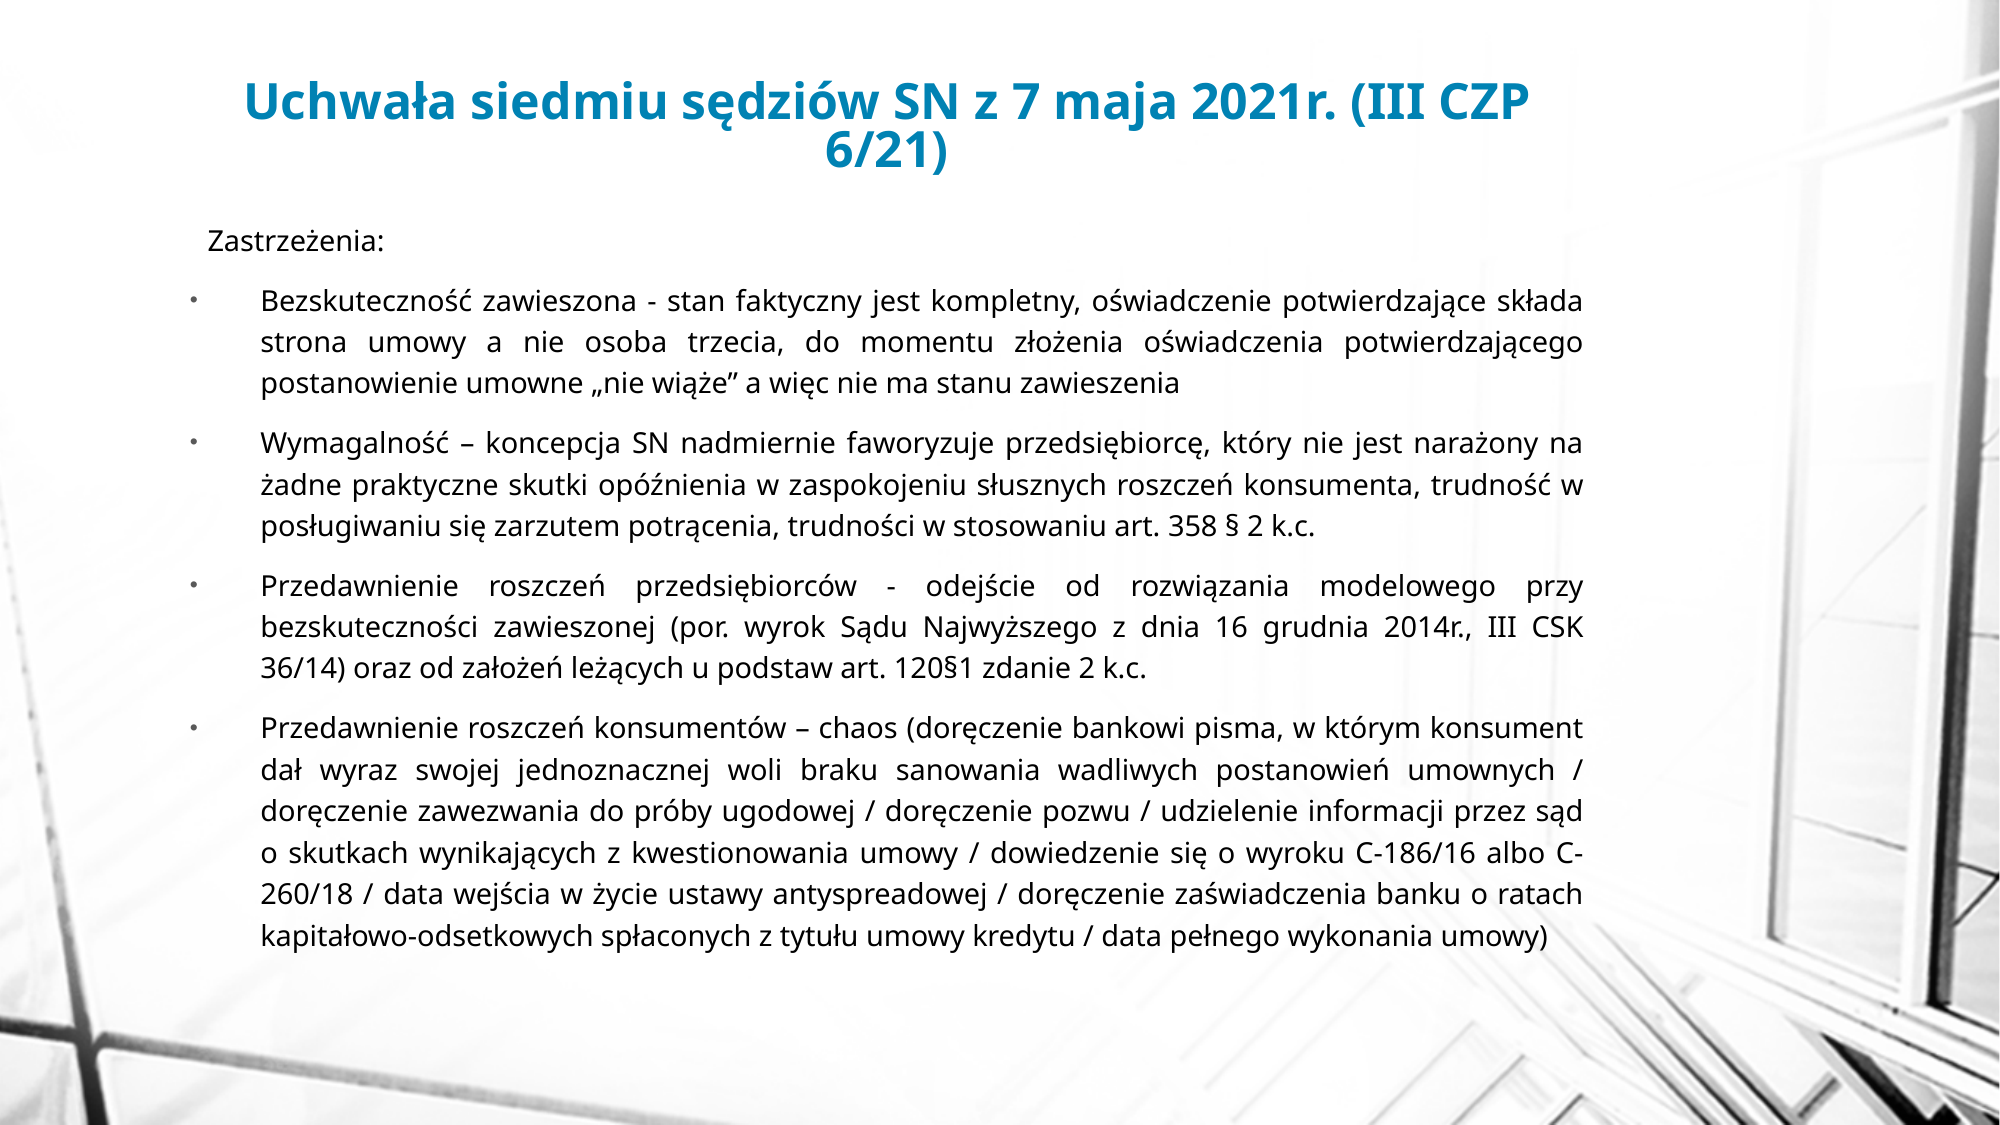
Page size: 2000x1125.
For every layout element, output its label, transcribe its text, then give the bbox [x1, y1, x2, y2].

title Uchwała siedmiu sędziów SN z 7 maja 2021r. (III CZP 6/21) [174, 87, 1600, 185]
picture [0, 0, 2000, 1125]
list Zastrzeżenia: Bezskuteczność zawieszona - stan faktyczny jest kompletny, oświadczenie potwierdzające składa strona umowy a nie osoba trzecia, do momentu złożenia oświadczenia potwierdzającego postanowienie umowne „nie wiąże” a więc nie ma stanu zawieszenia Wymagalność – koncepcja SN nadmiernie faworyzuje przedsiębiorcę, który nie jest narażony na żadne praktyczne skutki opóźnienia w zaspokojeniu słusznych roszczeń konsumenta, trudność w posługiwaniu się zarzutem potrącenia, trudności w stosowaniu art. 358 § 2 k.c. Przedawnienie roszczeń przedsiębiorców - odejście od rozwiązania modelowego przy bezskuteczności zawieszonej (por. wyrok Sądu Najwyższego z dnia 16 grudnia 2014r., III CSK 36/14) oraz od założeń leżących u podstaw art. 120§1 zdanie 2 k.c. Przedawnienie roszczeń konsumentów – chaos (doręczenie bankowi pisma, w którym konsument dał wyraz swojej jednoznacznej woli braku sanowania wadliwych postanowień umownych / doręczenie zawezwania do próby ugodowej / doręczenie pozwu / udzielenie informacji przez sąd o skutkach wynikających z kwestionowania umowy / dowiedzenie się o wyroku C-186/16 albo C-260/18 / data wejścia w życie ustawy antyspreadowej / doręczenie zaświadczenia banku o ratach kapitałowo-odsetkowych spłaconych z tytułu umowy kredytu / data pełnego wykonania umowy) [174, 208, 1600, 988]
